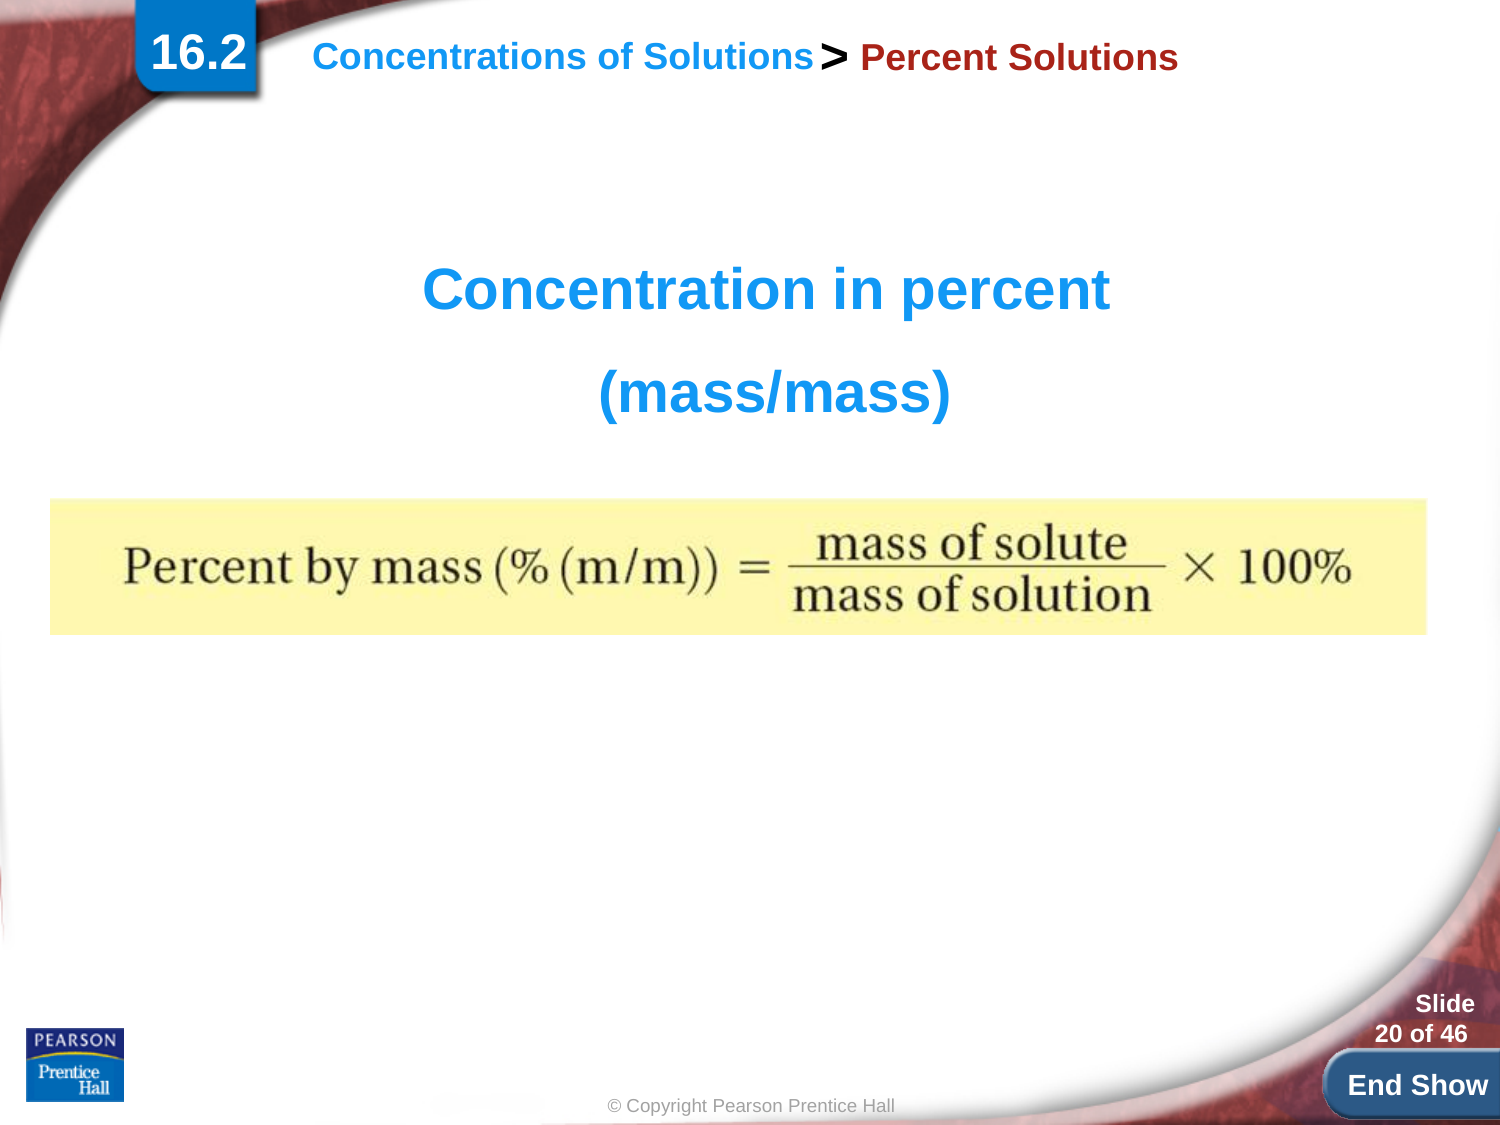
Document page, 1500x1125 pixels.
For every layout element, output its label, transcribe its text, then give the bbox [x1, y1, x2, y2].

picture [0, 0, 1500, 1125]
text_box 16.2 [124, 11, 275, 87]
title Percent Solutions [845, 25, 1500, 101]
list Concentration in percent (mass/mass) [75, 140, 1457, 1061]
